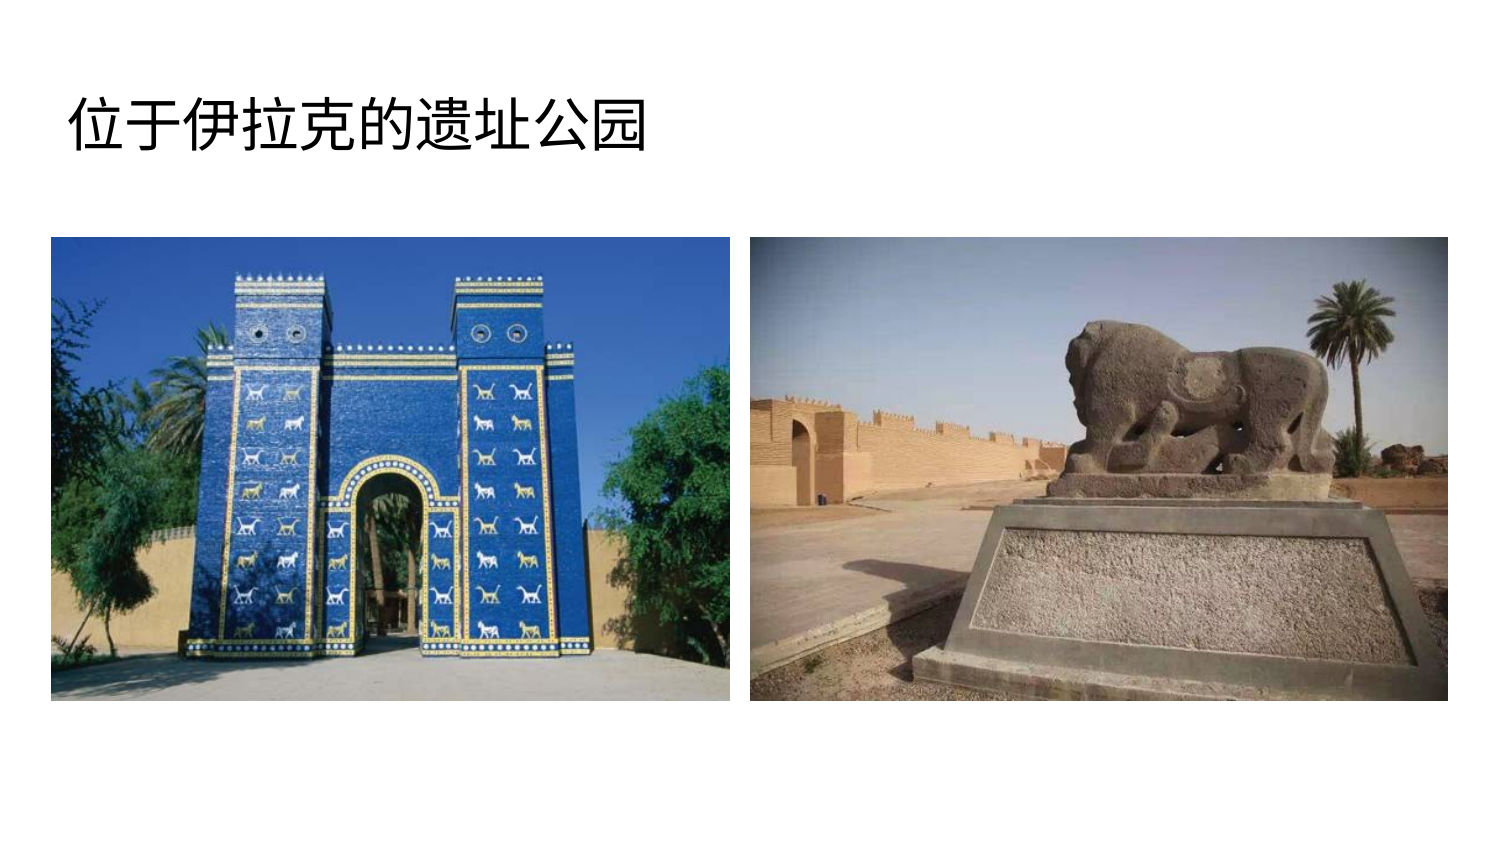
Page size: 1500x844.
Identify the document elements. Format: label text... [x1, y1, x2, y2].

title 位于伊拉克的遗址公园 [51, 72, 1449, 167]
picture [750, 237, 1448, 702]
picture [51, 237, 730, 702]
